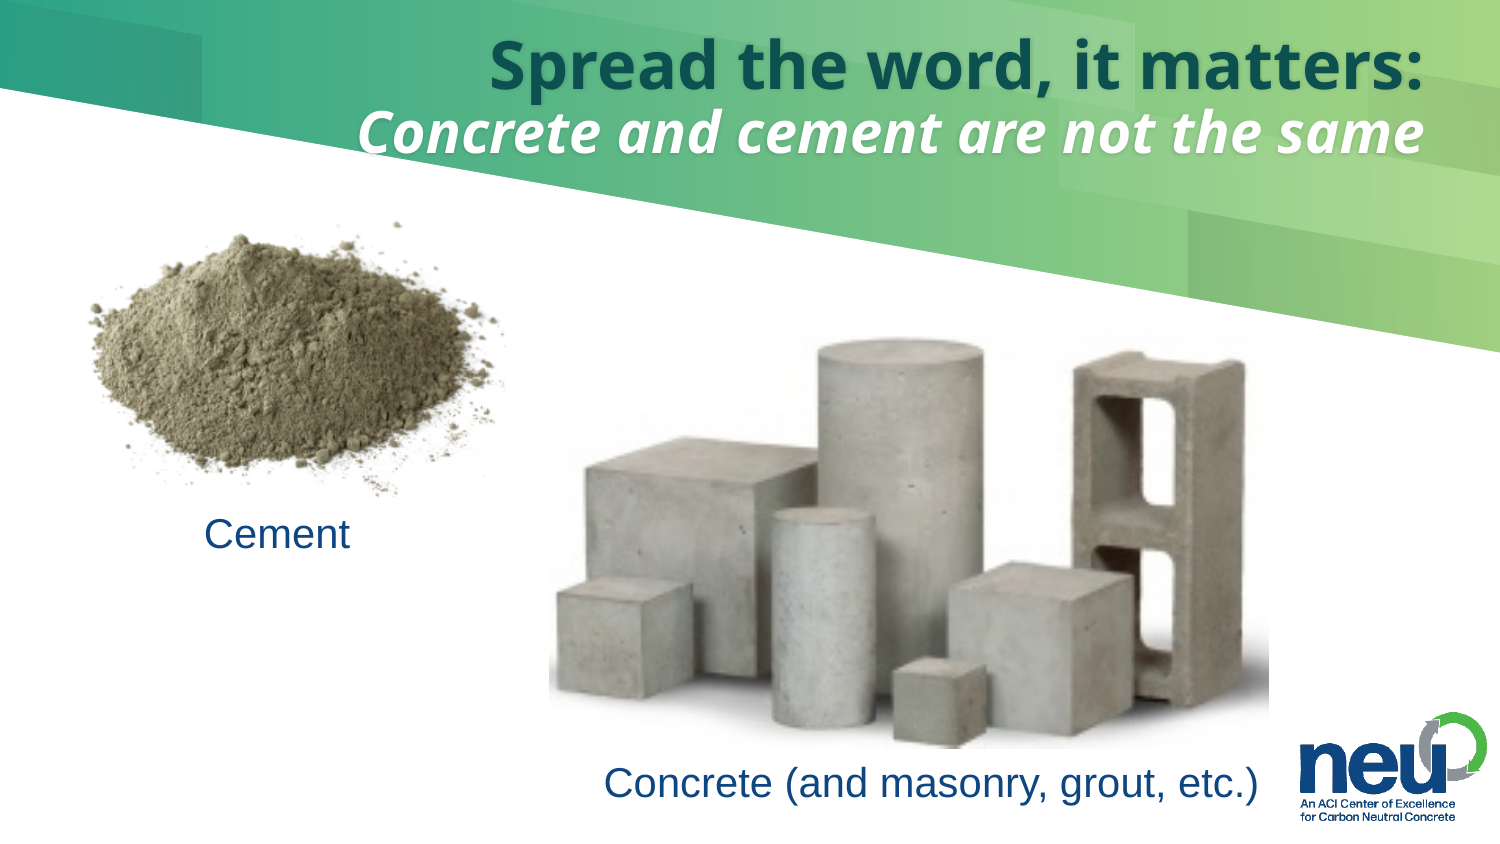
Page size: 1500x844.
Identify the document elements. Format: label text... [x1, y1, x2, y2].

text_box Cement [189, 541, 366, 564]
picture [1300, 712, 1487, 821]
text_box Concrete (and masonry, grout, etc.) [588, 748, 1275, 814]
picture [48, 197, 1269, 749]
title Spread the word, it matters: Concrete and cement are not the same [75, 0, 1425, 199]
